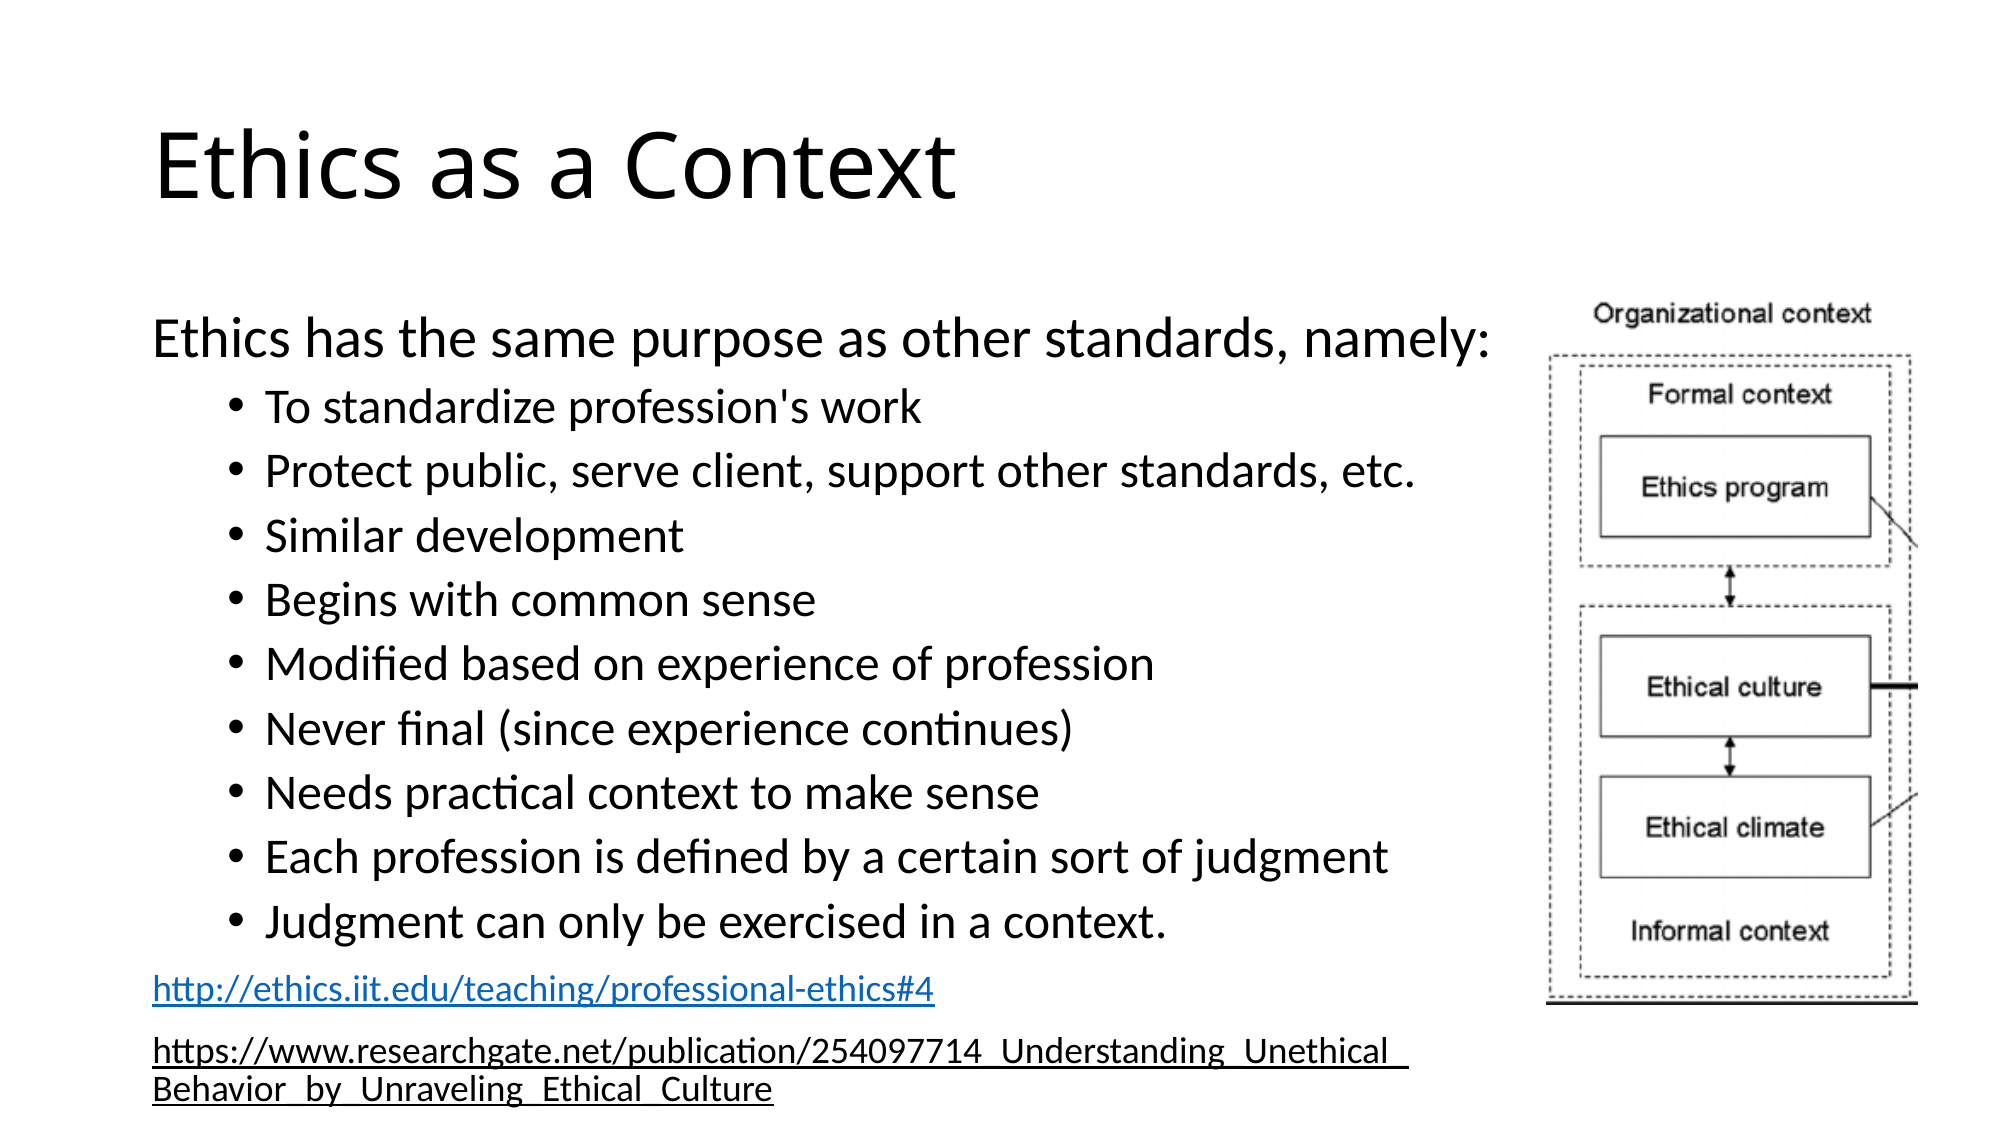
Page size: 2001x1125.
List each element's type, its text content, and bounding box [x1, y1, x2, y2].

title Ethics as a Context [137, 59, 1863, 278]
text_box https://www.researchgate.net/publication/254097714_Understanding_Unethical_Behavior_by_Unraveling_Ethical_Culture [137, 1018, 1432, 1124]
picture [1546, 299, 1918, 1005]
list Ethics has the same purpose as other standards, namely: To standardize profession's work Protect public, serve client, support other standards, etc. Similar development Begins with common sense Modified based on experience of profession Never final (since experience continues) Needs practical context to make sense Each profession is defined by a certain sort of judgment Judgment can only be exercised in a context. [137, 299, 1863, 1014]
text_box http://ethics.iit.edu/teaching/professional-ethics#4 [137, 956, 1138, 1017]
